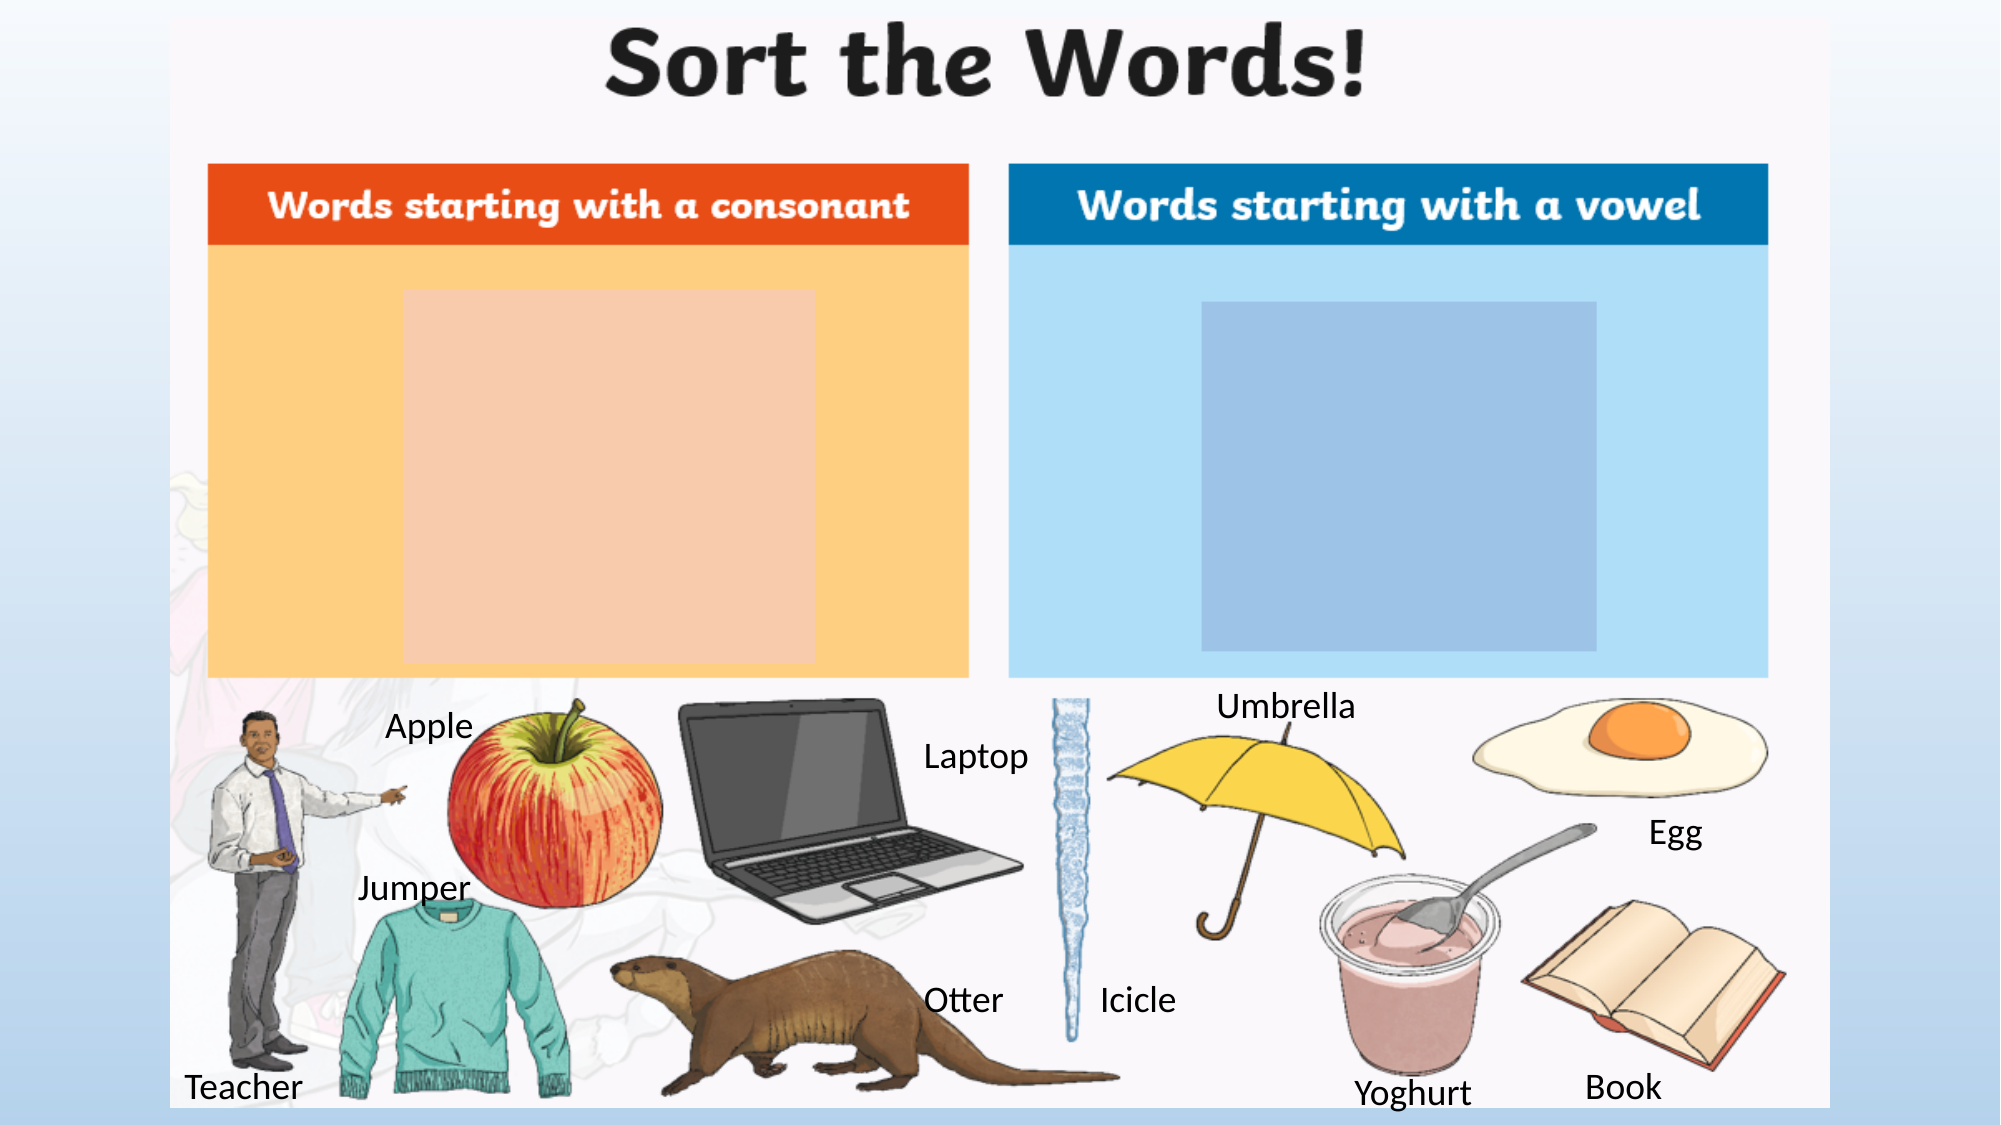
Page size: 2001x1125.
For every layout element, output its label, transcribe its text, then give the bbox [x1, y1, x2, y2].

text_box Teacher [169, 1054, 371, 1115]
text_box Book [1570, 1108, 1753, 1115]
picture [170, 17, 1830, 1108]
text_box Yoghurt [1339, 1108, 1653, 1120]
